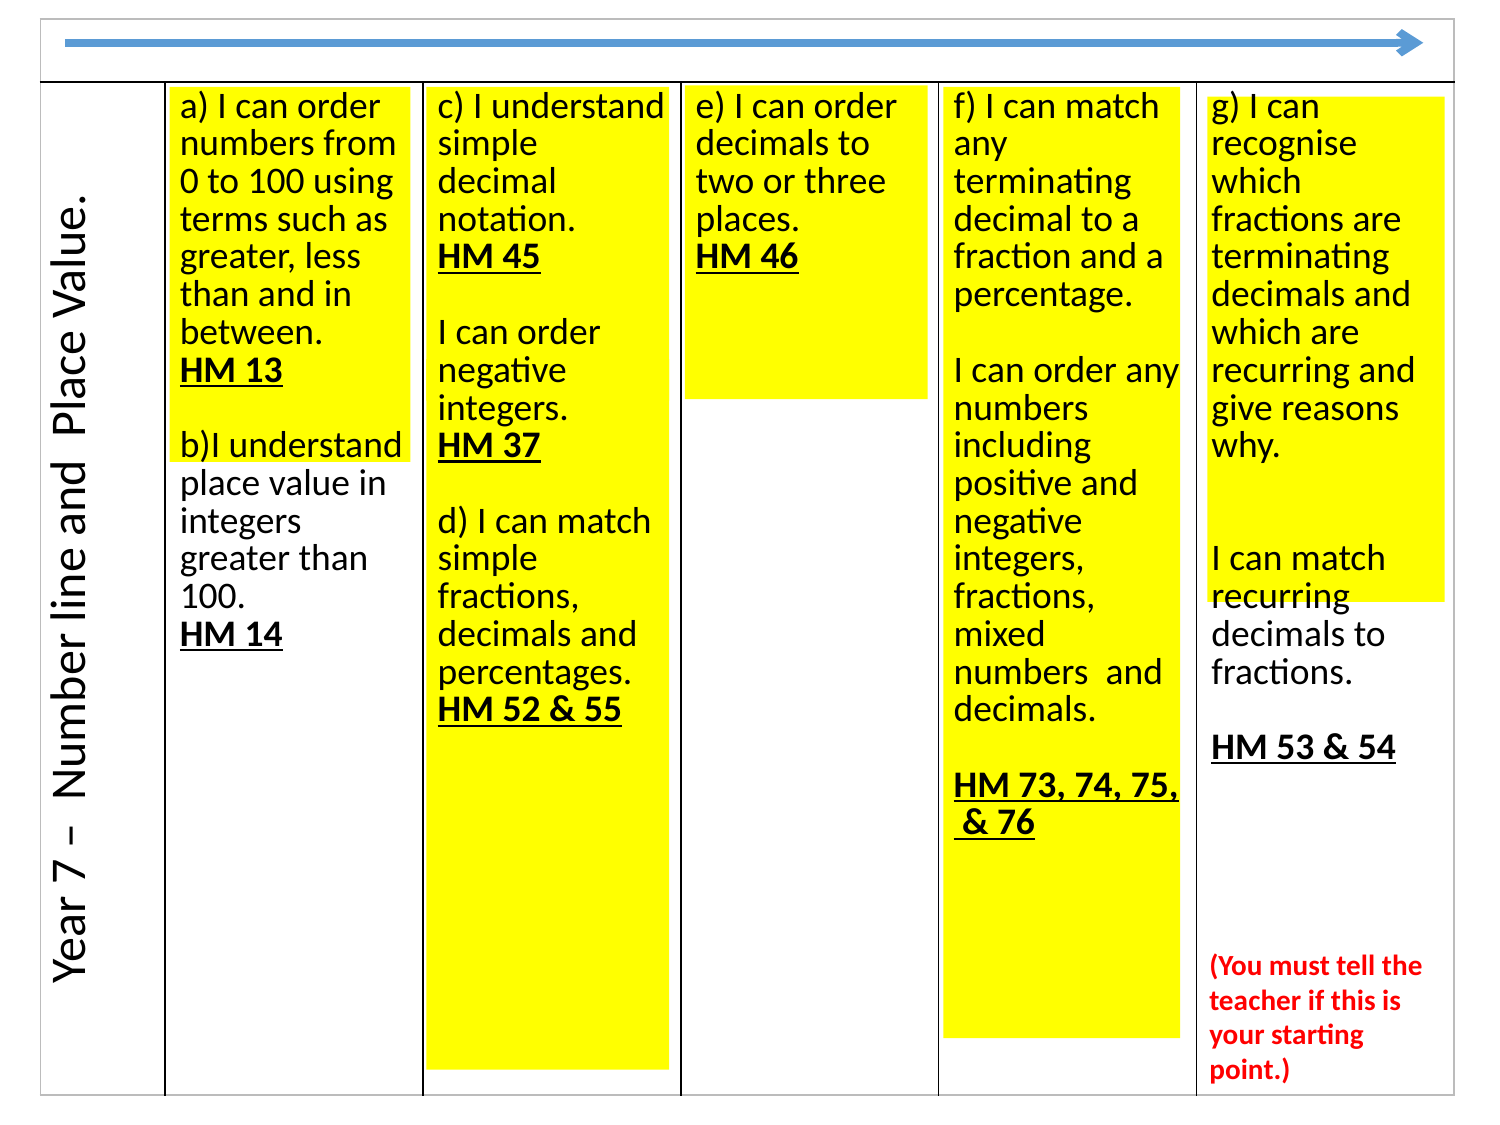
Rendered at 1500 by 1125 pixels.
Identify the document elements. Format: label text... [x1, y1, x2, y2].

table_header [41, 20, 1453, 81]
table_cell c) I understand simple decimal notation. HM 45 I can order negative integers. HM 37 d) I can match simple fractions, decimals and percentages. HM 52 & 55 [424, 83, 680, 1094]
table_cell e) I can order decimals to two or three places. HM 46 [682, 83, 938, 1094]
table_cell g) I can recognise which fractions are terminating decimals and which are recurring and give reasons why. I can match recurring decimals to fractions. HM 53 & 54 [1197, 83, 1453, 1094]
table_cell f) I can match any terminating decimal to a fraction and a percentage. I can order any numbers including positive and negative integers, fractions, mixed numbers and decimals. HM 73, 74, 75, & 76 [939, 83, 1196, 1094]
table_cell a) I can order numbers from 0 to 100 using terms such as greater, less than and in between. HM 13 b)I understand place value in integers greater than 100. HM 14 [166, 83, 422, 1094]
table_cell Year 7 – Number line and Place Value. [41, 83, 164, 1094]
